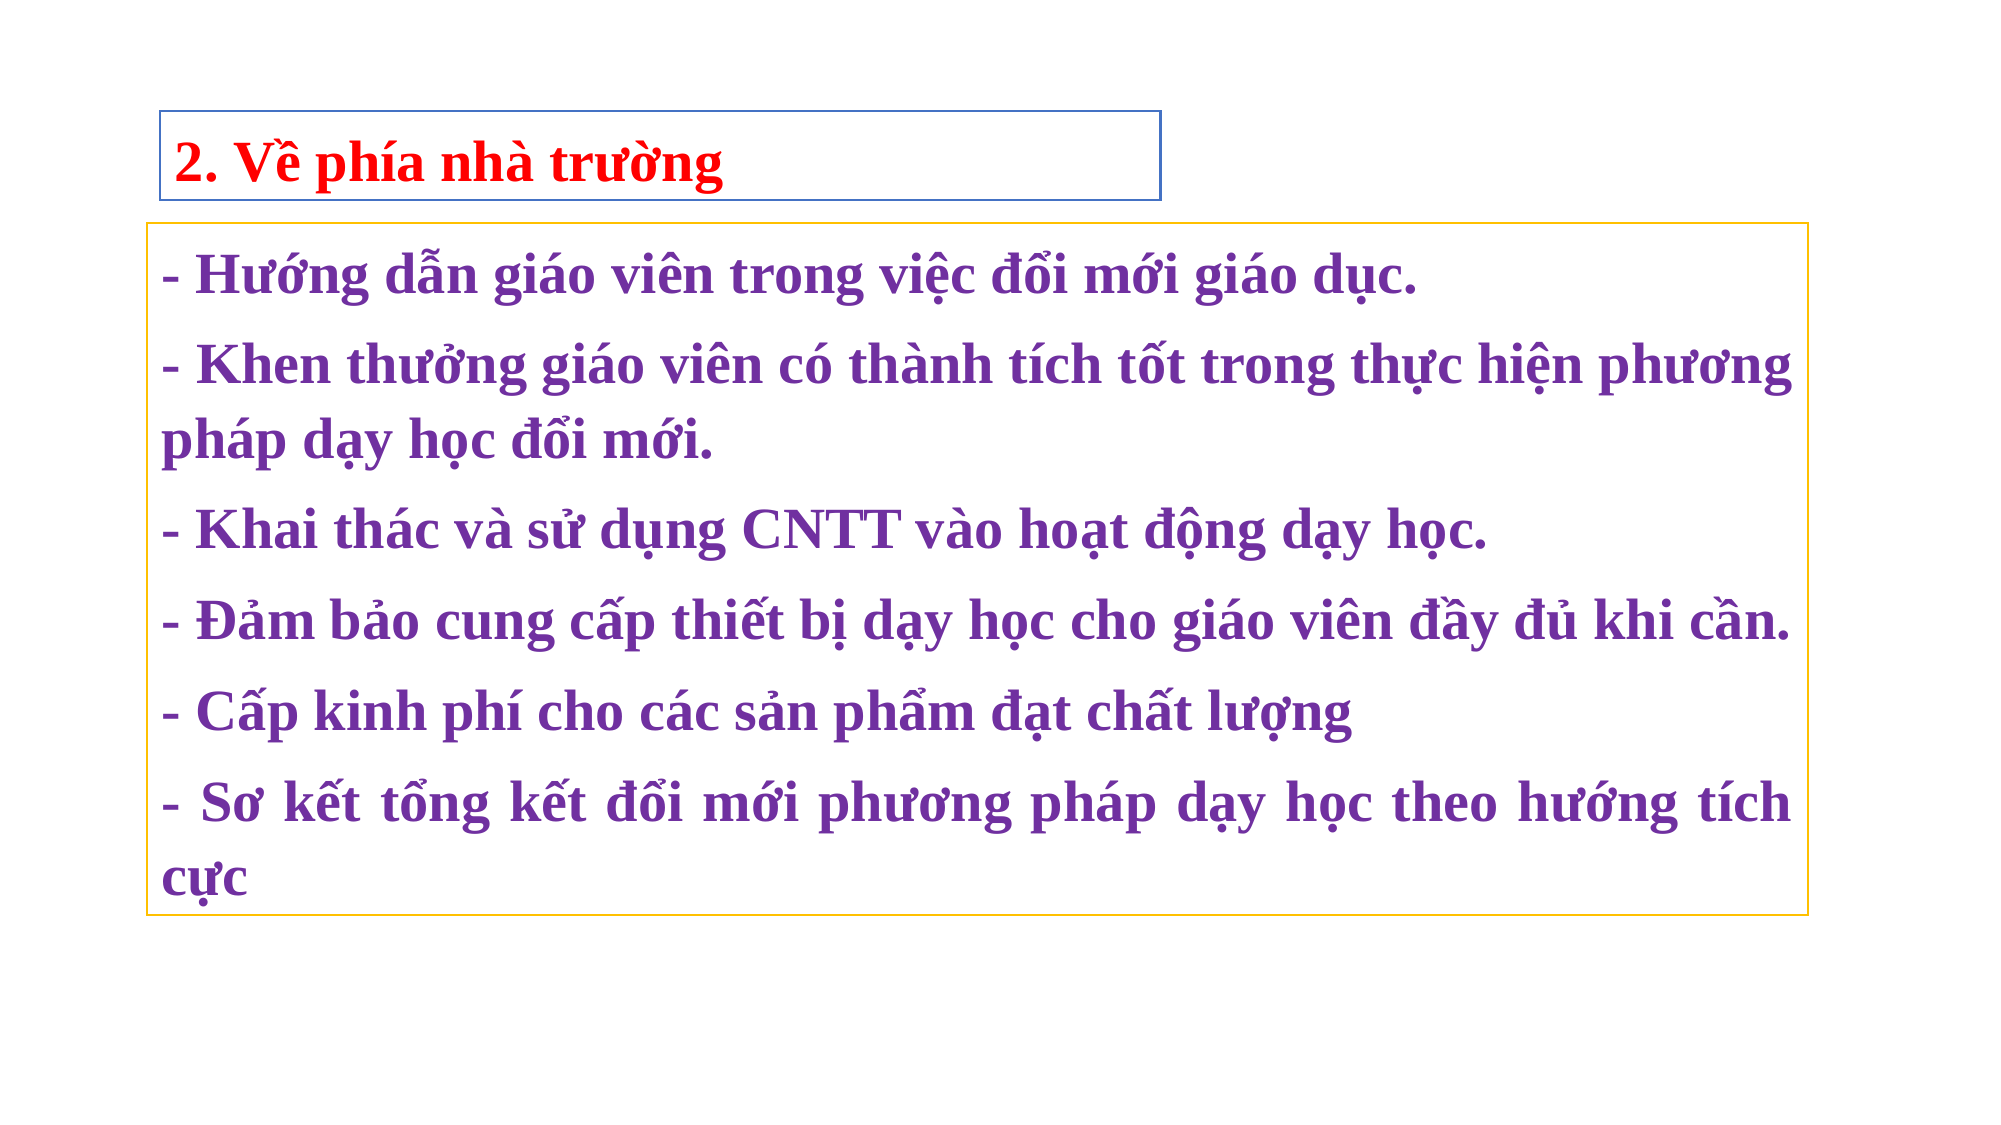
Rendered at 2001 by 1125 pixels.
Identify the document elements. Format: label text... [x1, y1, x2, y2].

text_box 2. Về phía nhà trường [159, 110, 1162, 201]
text_box - Hướng dẫn giáo viên trong việc đổi mới giáo dục. - Khen thưởng giáo viên có thành tích tốt trong thực hiện phương pháp dạy học đổi mới. - Khai thác và sử dụng CNTT vào hoạt động dạy học. - Đảm bảo cung cấp thiết bị dạy học cho giáo viên đầy đủ khi cần. - Cấp kinh phí cho các sản phẩm đạt chất lượng - Sơ kết tổng kết đổi mới phương pháp dạy học theo hướng tích cực [146, 222, 1809, 916]
